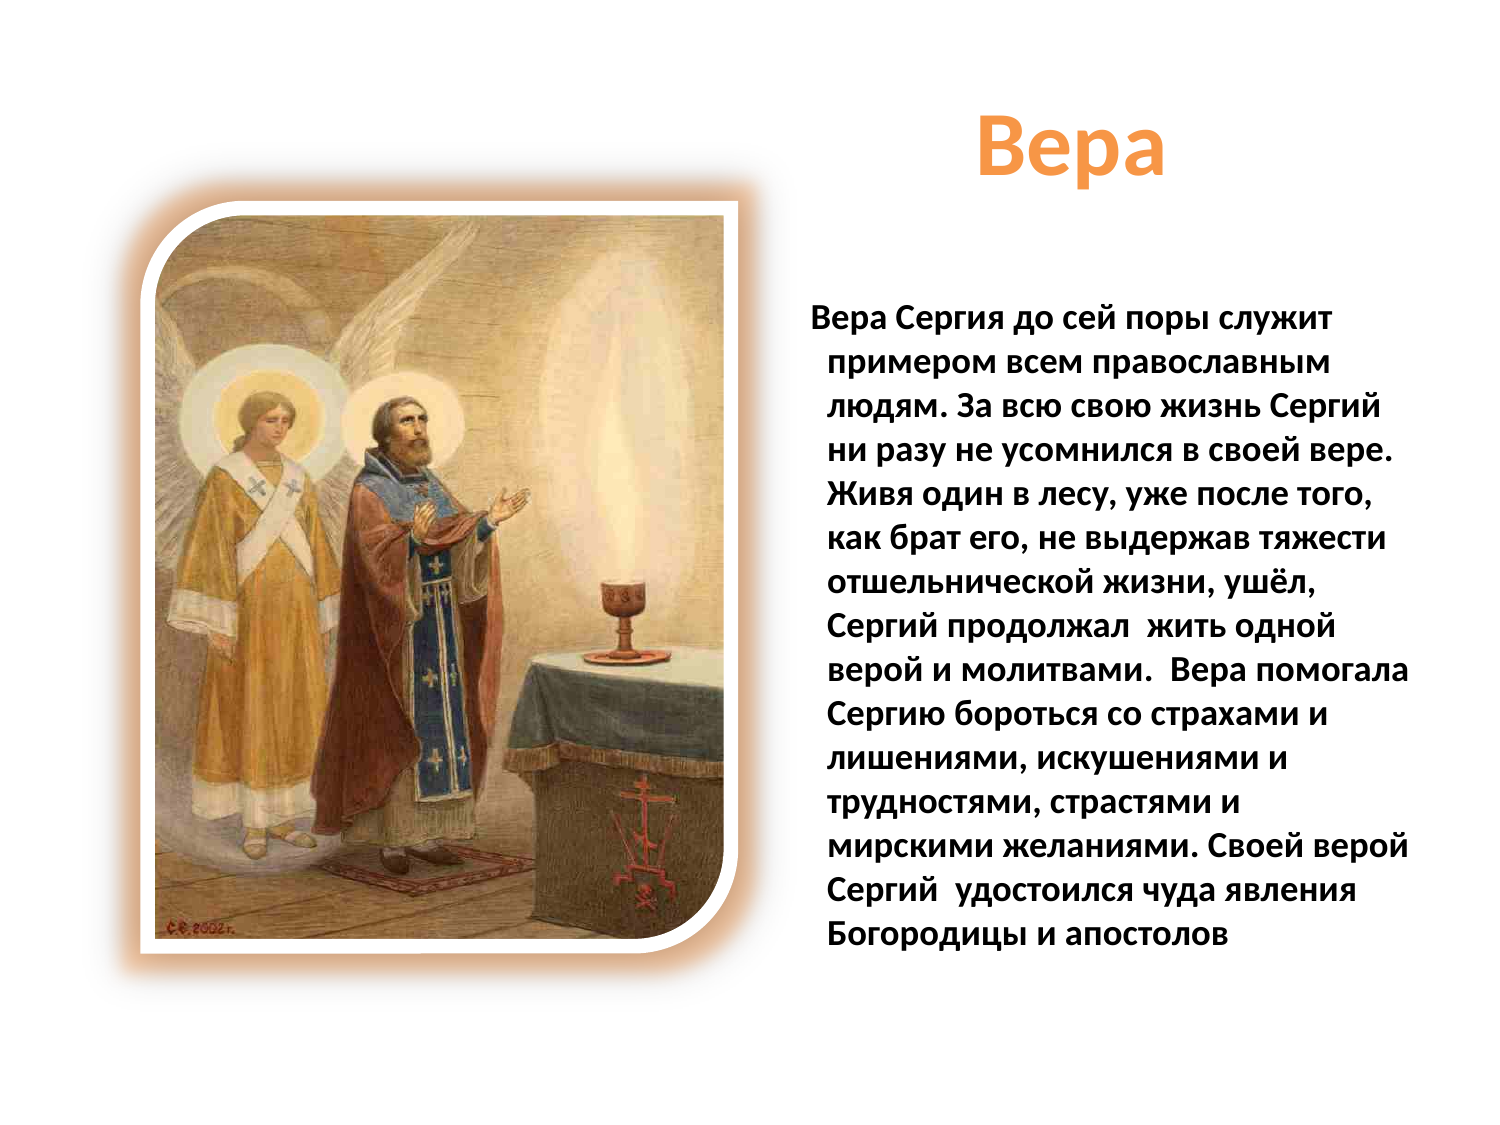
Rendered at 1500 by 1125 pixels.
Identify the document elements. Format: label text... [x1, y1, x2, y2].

list Вера Сергия до сей поры служит примером всем православным людям. За всю свою жизнь Сергий ни разу не усомнился в своей вере. Живя один в лесу, уже после того, как брат его, не выдержав тяжести отшельнической жизни, ушёл, Сергий продолжал жить одной верой и молитвами. Вера помогала Сергию бороться со страхами и лишениями, искушениями и трудностями, страстями и мирскими желаниями. Своей верой Сергий удостоился чуда явления Богородицы и апостолов [762, 262, 1425, 1005]
title Вера [75, 45, 1425, 233]
picture [147, 207, 732, 947]
